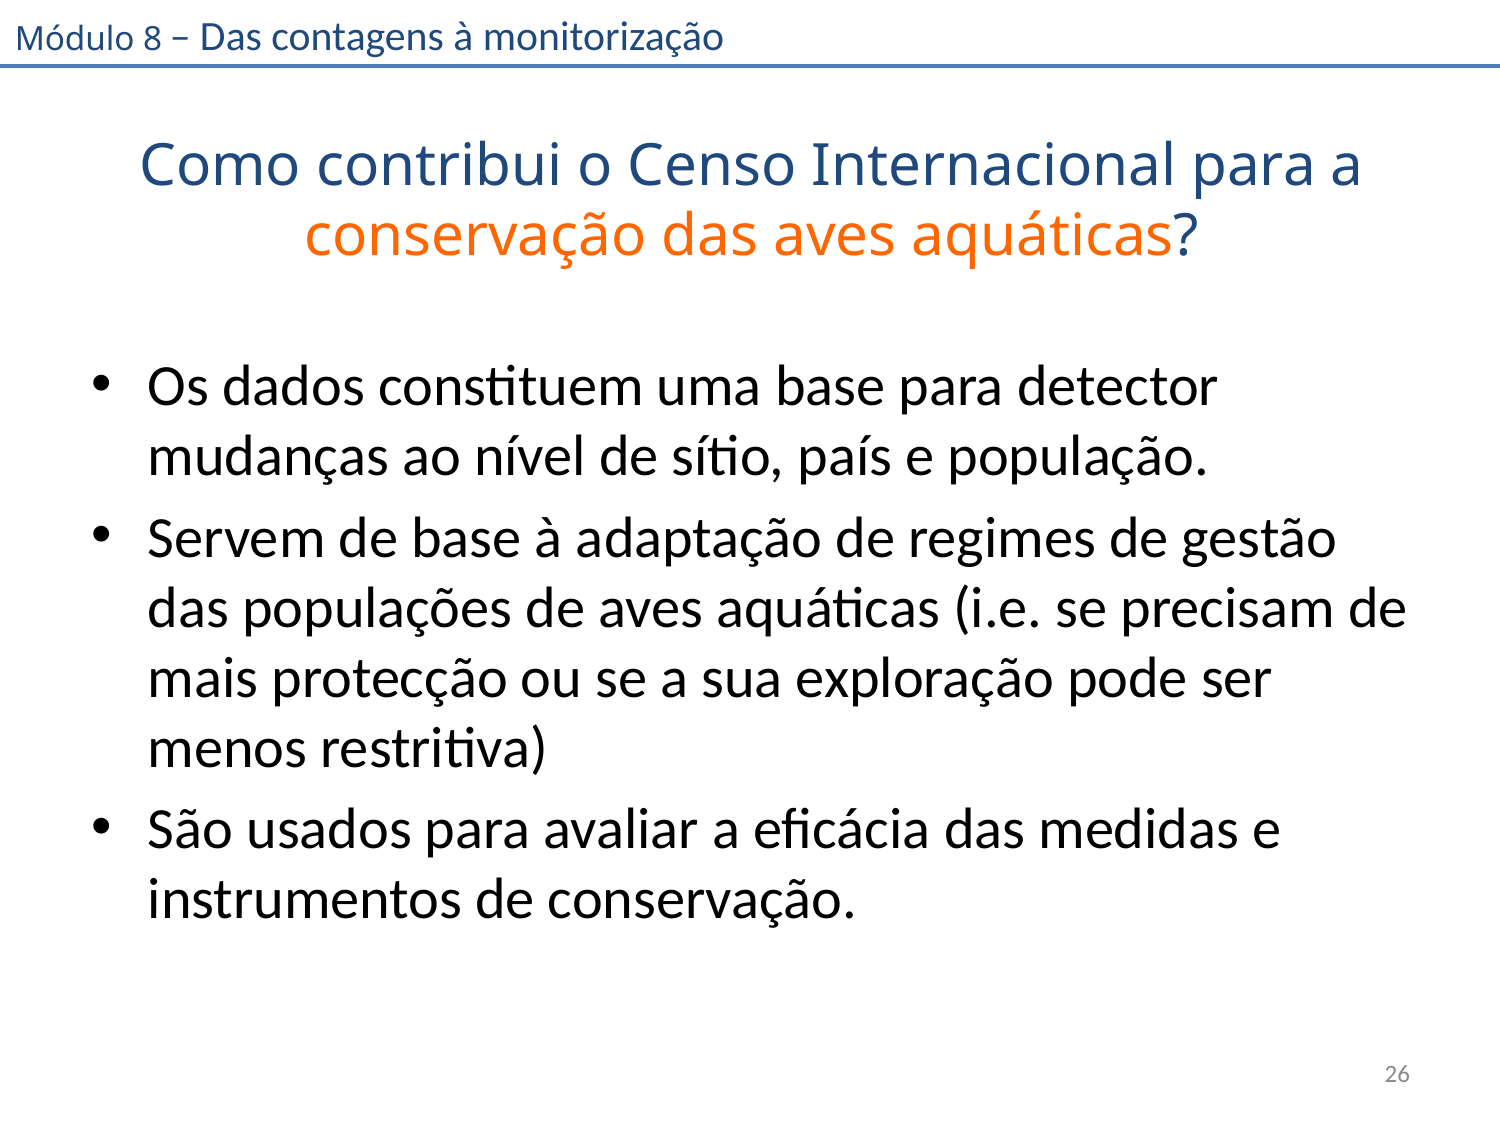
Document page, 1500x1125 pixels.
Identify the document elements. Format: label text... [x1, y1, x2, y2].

slide_number 26 [1074, 1042, 1425, 1103]
list Os dados constituem uma base para detector mudanças ao nível de sítio, país e população. Servem de base à adaptação de regimes de gestão das populações de aves aquáticas (i.e. se precisam de mais protecção ou se a sua exploração pode ser menos restritiva) São usados para avaliar a eficácia das medidas e instrumentos de conservação. [76, 339, 1427, 1083]
title Como contribui o Censo Internacional para a conservação das aves aquáticas? [76, 103, 1427, 291]
